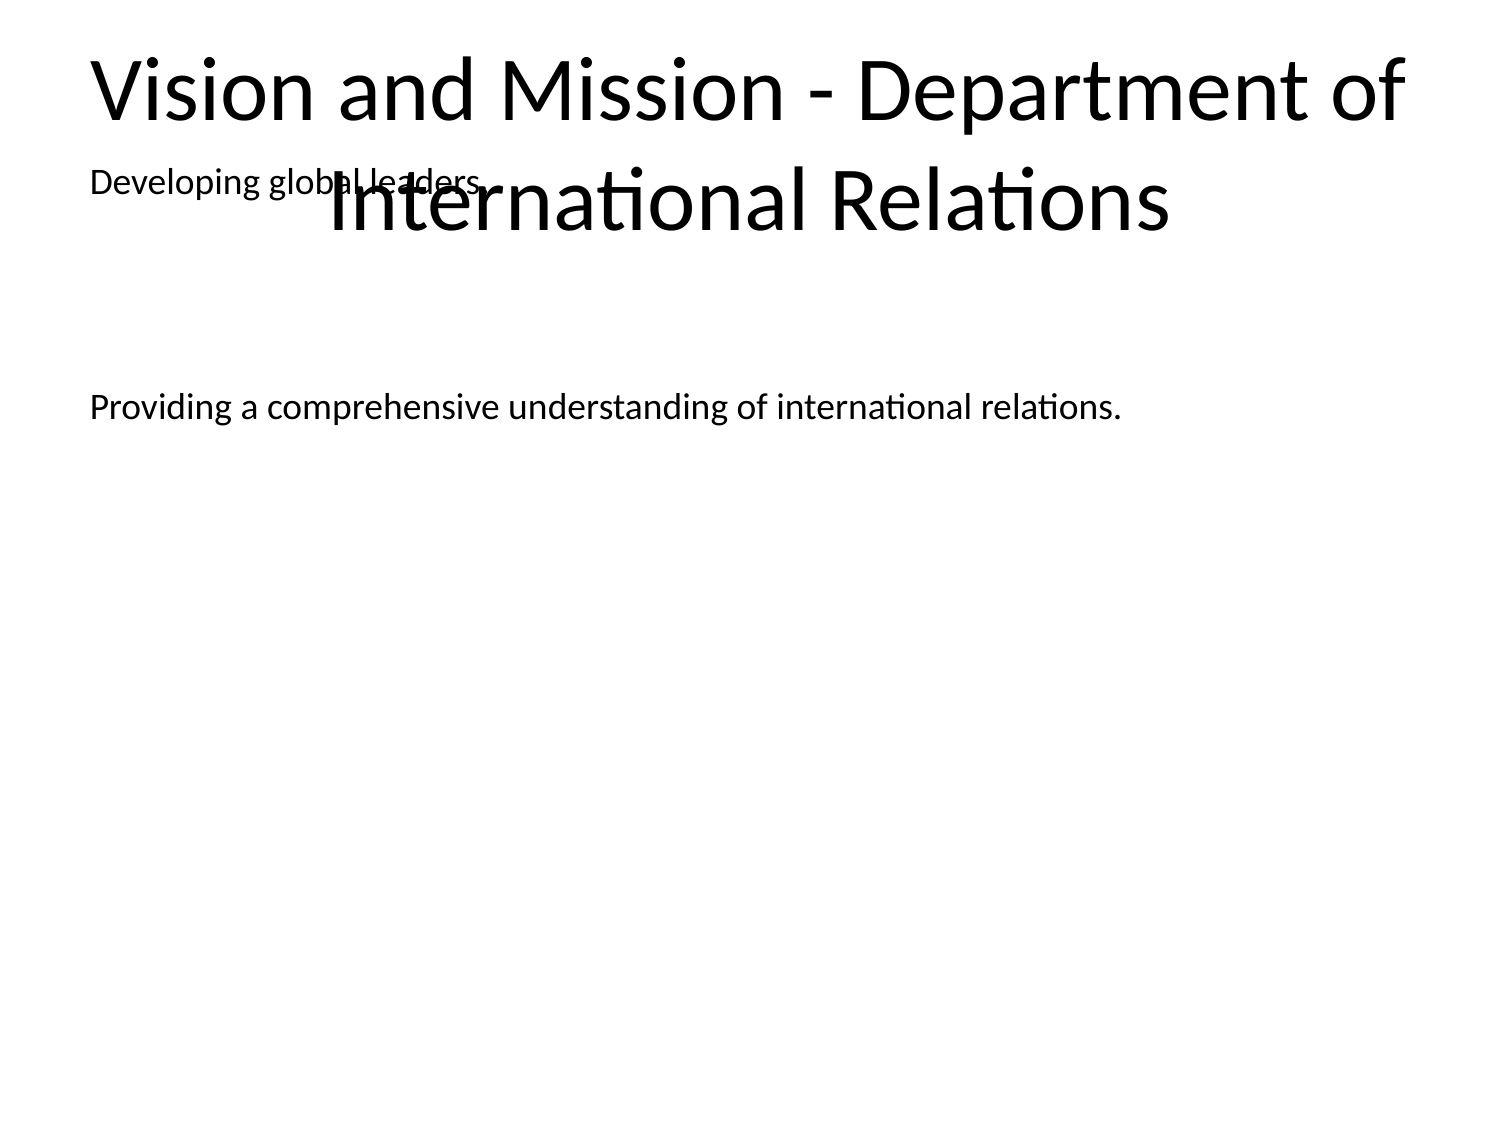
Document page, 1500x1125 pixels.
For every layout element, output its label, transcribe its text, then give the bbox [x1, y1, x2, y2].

title Vision and Mission - Department of International Relations [75, 45, 1425, 233]
text_box Providing a comprehensive understanding of international relations. [74, 374, 1350, 435]
text_box Developing global leaders. [74, 149, 1350, 210]
